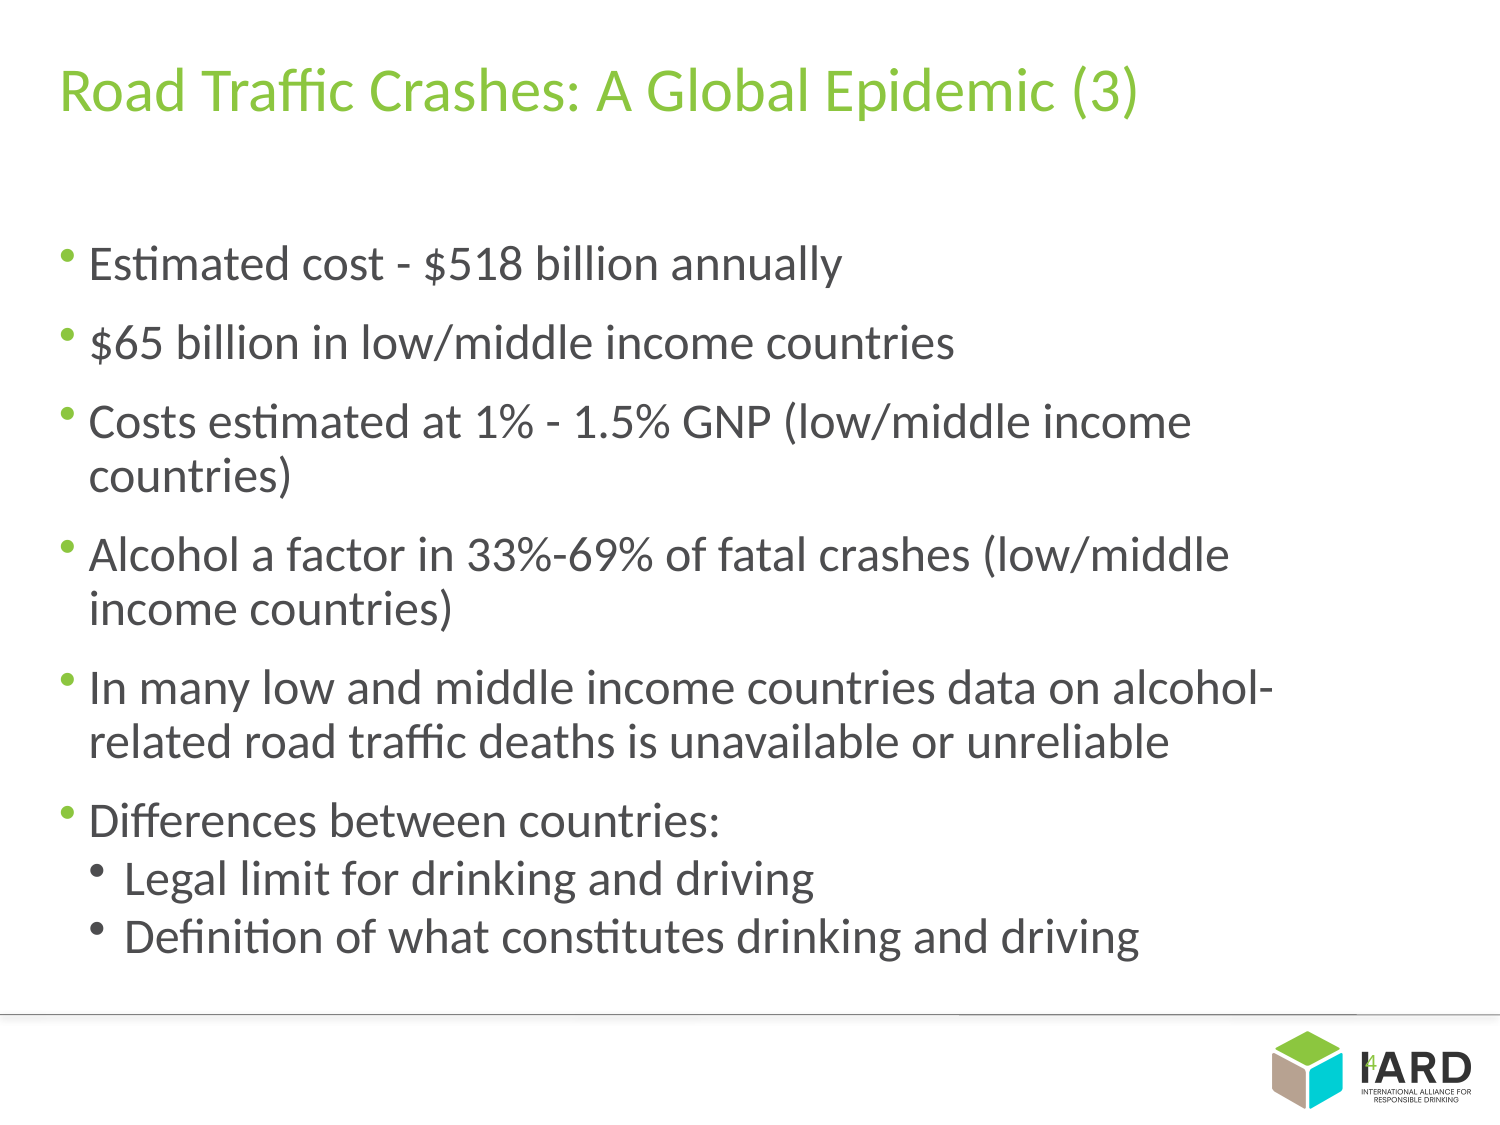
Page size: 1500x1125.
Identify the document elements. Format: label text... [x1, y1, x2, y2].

list Estimated cost - $518 billion annually $65 billion in low/middle income countries Costs estimated at 1% - 1.5% GNP (low/middle income countries) Alcohol a factor in 33%-69% of fatal crashes (low/middle income countries) In many low and middle income countries data on alcohol-related road traffic deaths is unavailable or unreliable Differences between countries: Legal limit for drinking and driving Definition of what constitutes drinking and driving [59, 237, 1388, 1025]
title Road Traffic Crashes: A Global Epidemic (3) [59, 34, 1442, 125]
picture [1272, 1031, 1471, 1109]
slide_number 4 [1350, 1024, 1500, 1103]
